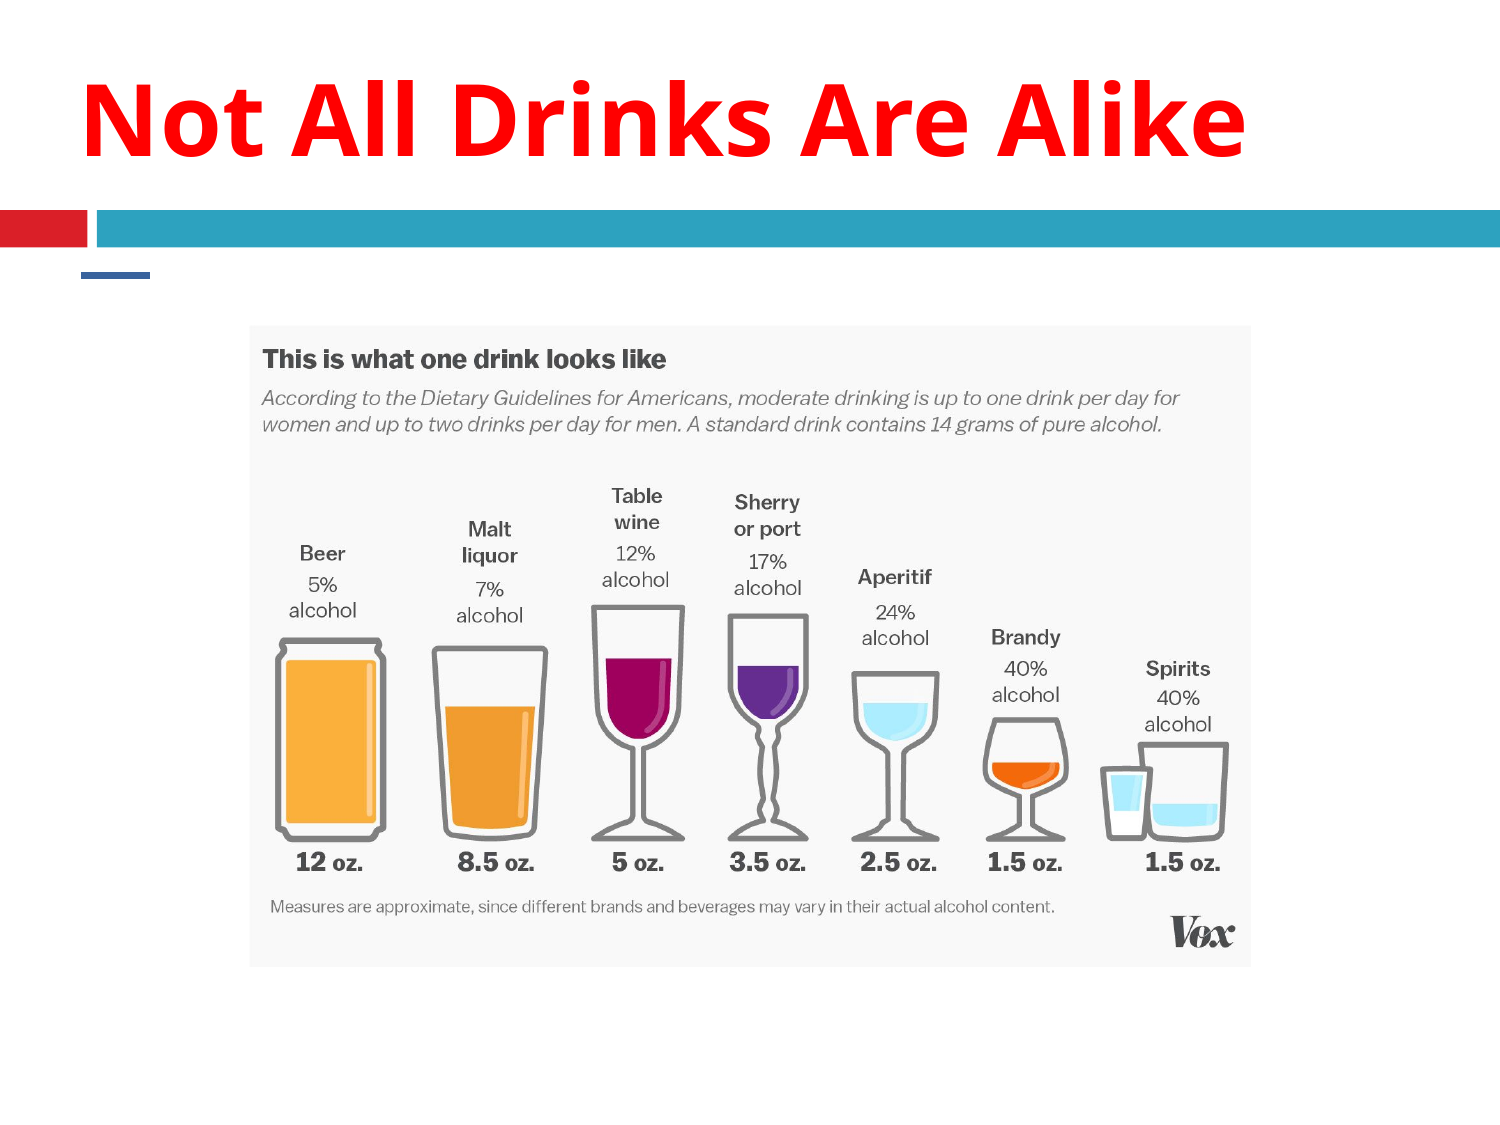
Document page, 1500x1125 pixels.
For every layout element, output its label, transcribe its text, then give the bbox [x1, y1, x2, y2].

picture [248, 325, 1252, 968]
title Not All Drinks Are Alike [63, 41, 1437, 192]
